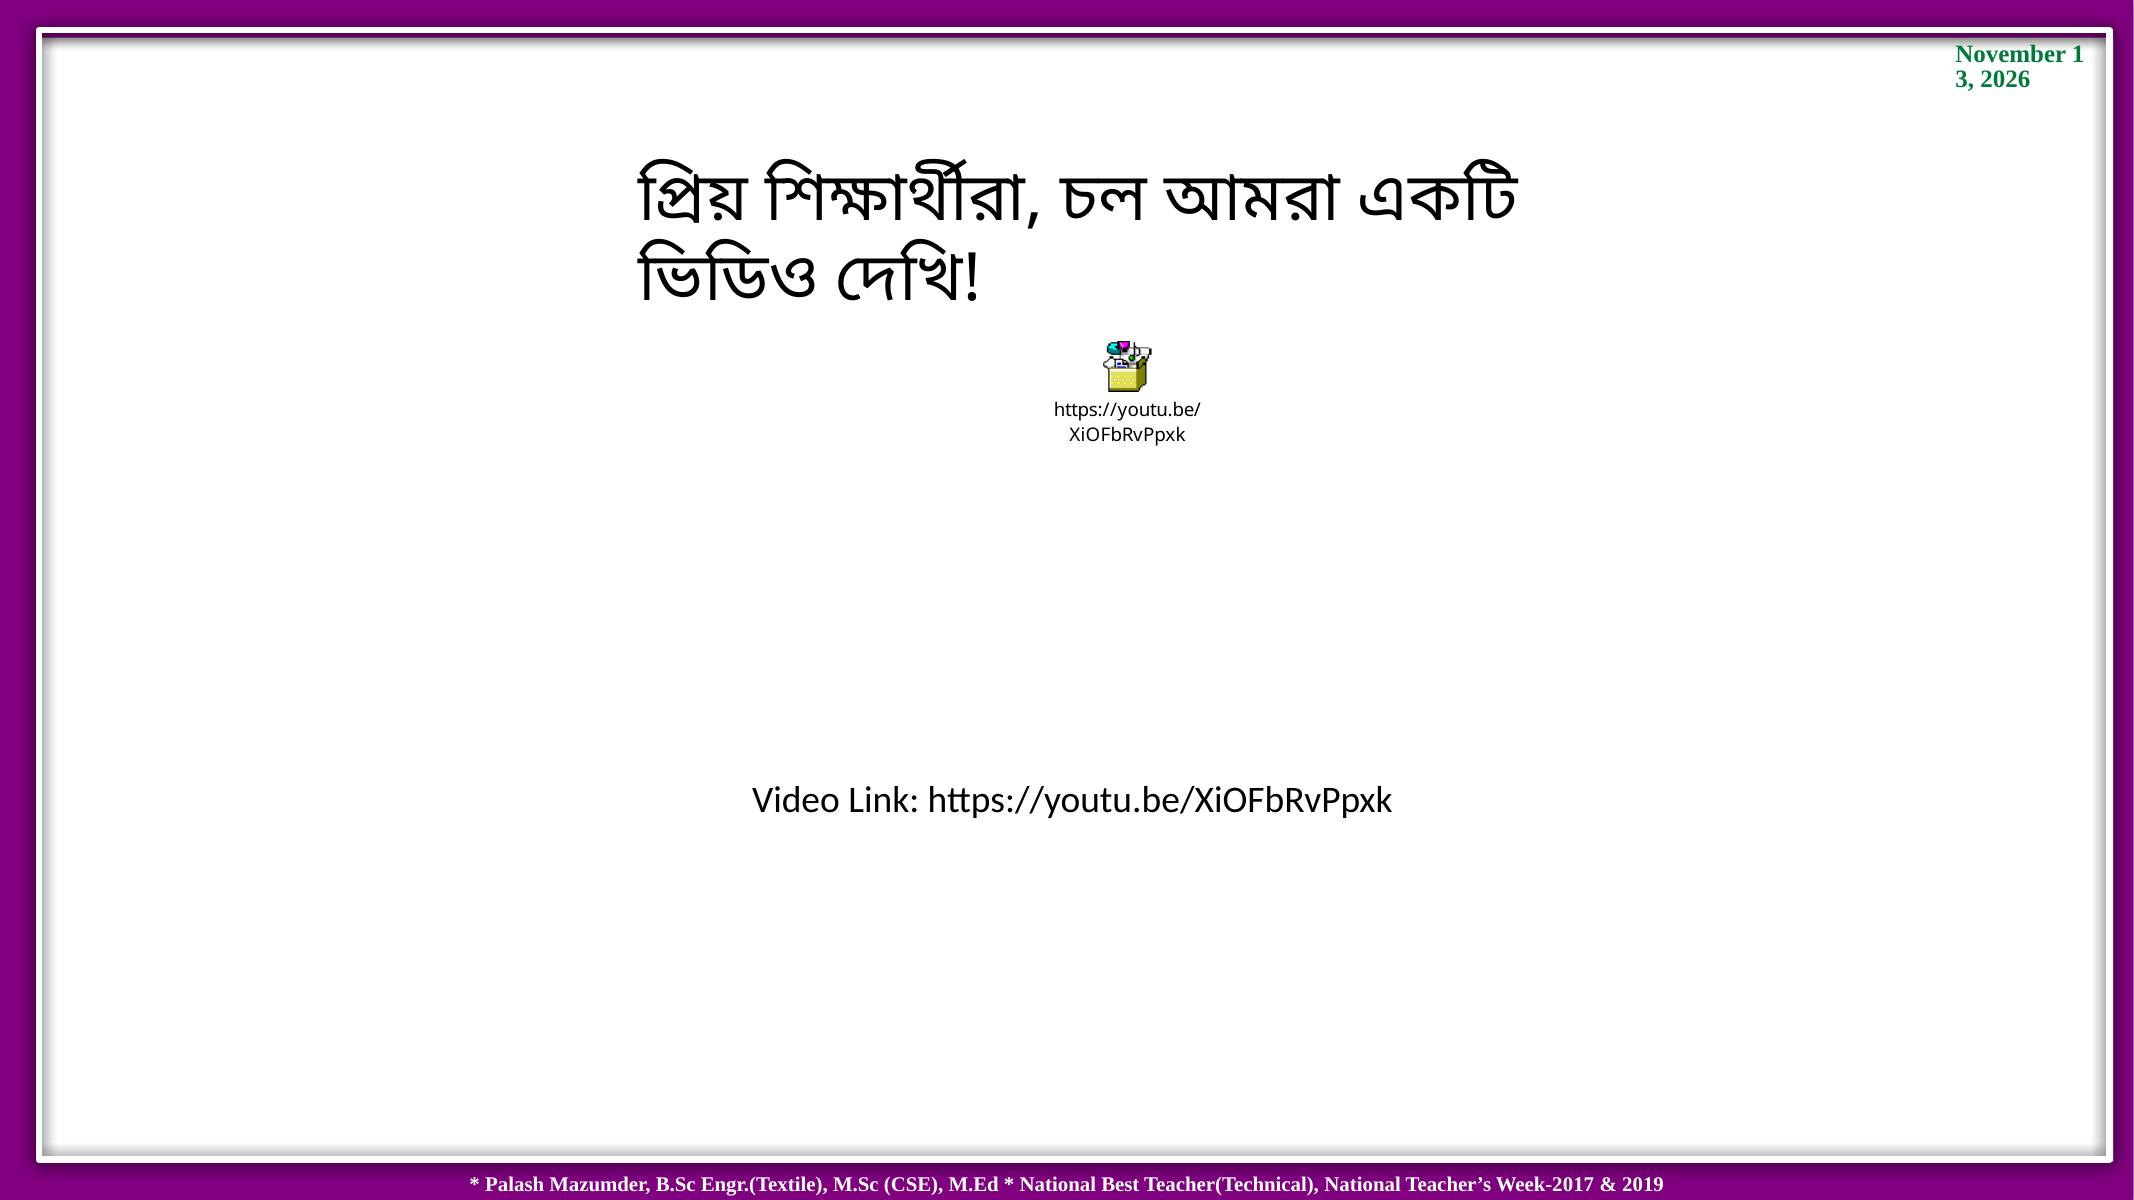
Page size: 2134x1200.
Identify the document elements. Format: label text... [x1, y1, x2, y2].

text_box প্রিয় শিক্ষার্থীরা, চল আমরা একটি ভিডিও দেখি! [623, 146, 1632, 322]
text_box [1052, 341, 1203, 472]
text_box Video Link: https://youtu.be/XiOFbRvPpxk [737, 768, 1518, 828]
